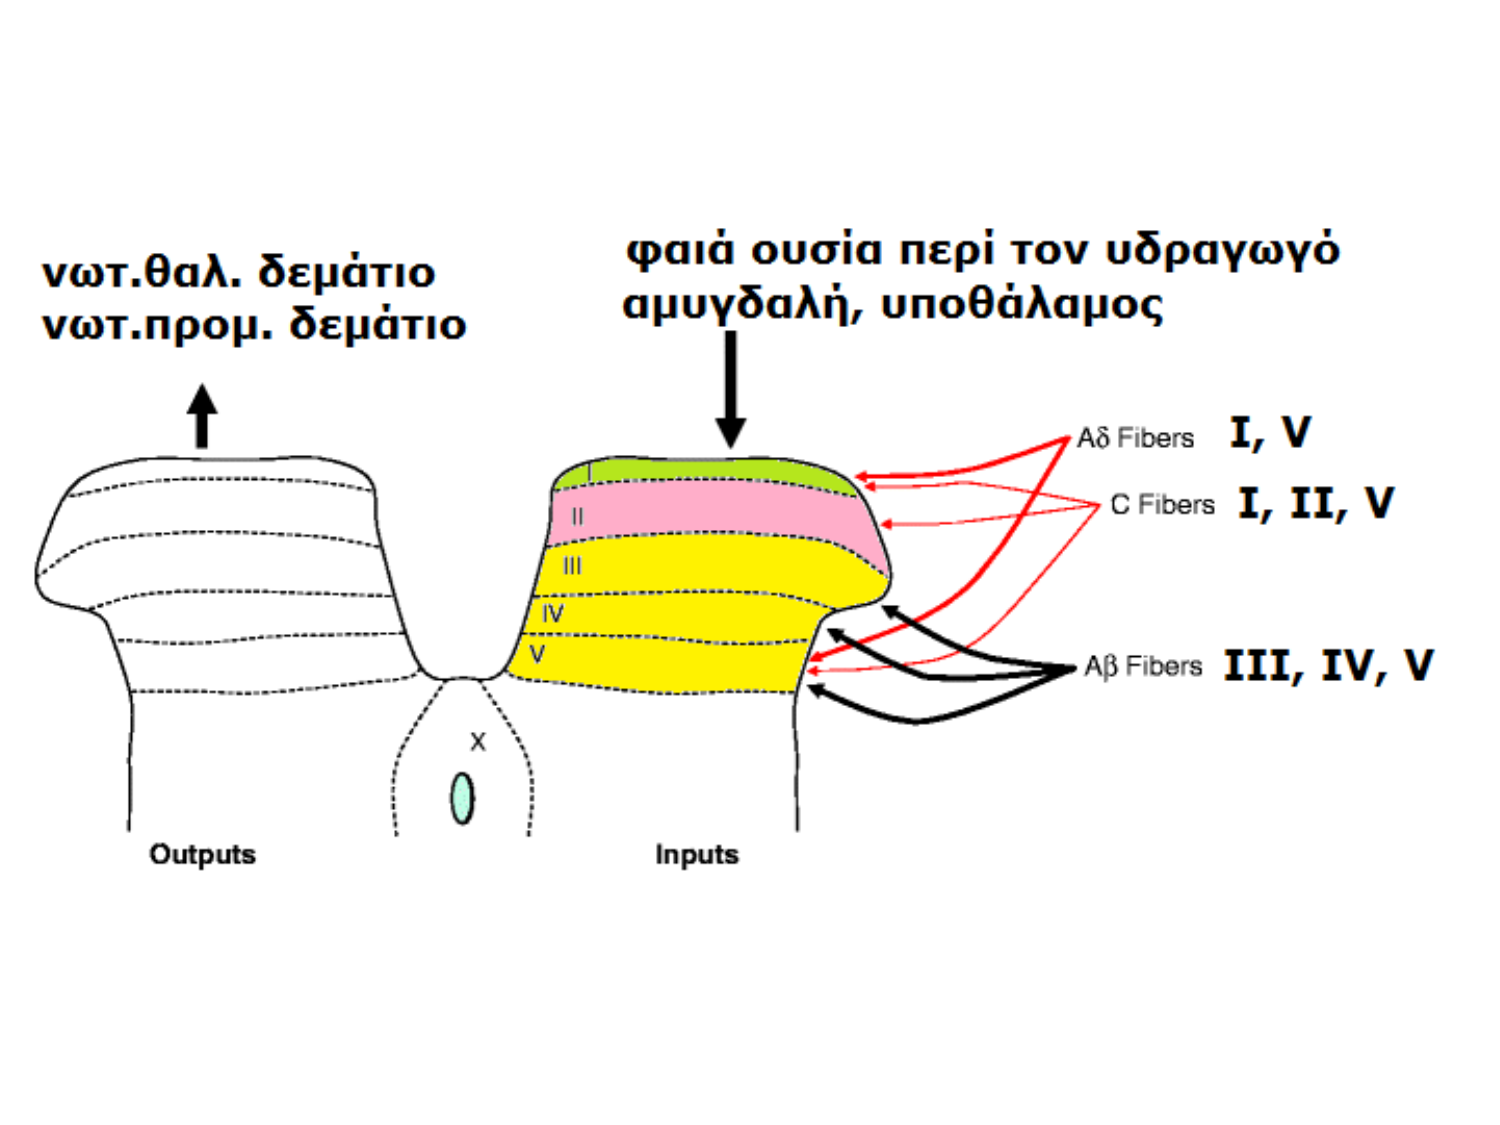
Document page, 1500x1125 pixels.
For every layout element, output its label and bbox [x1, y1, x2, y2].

picture [0, 175, 1500, 909]
